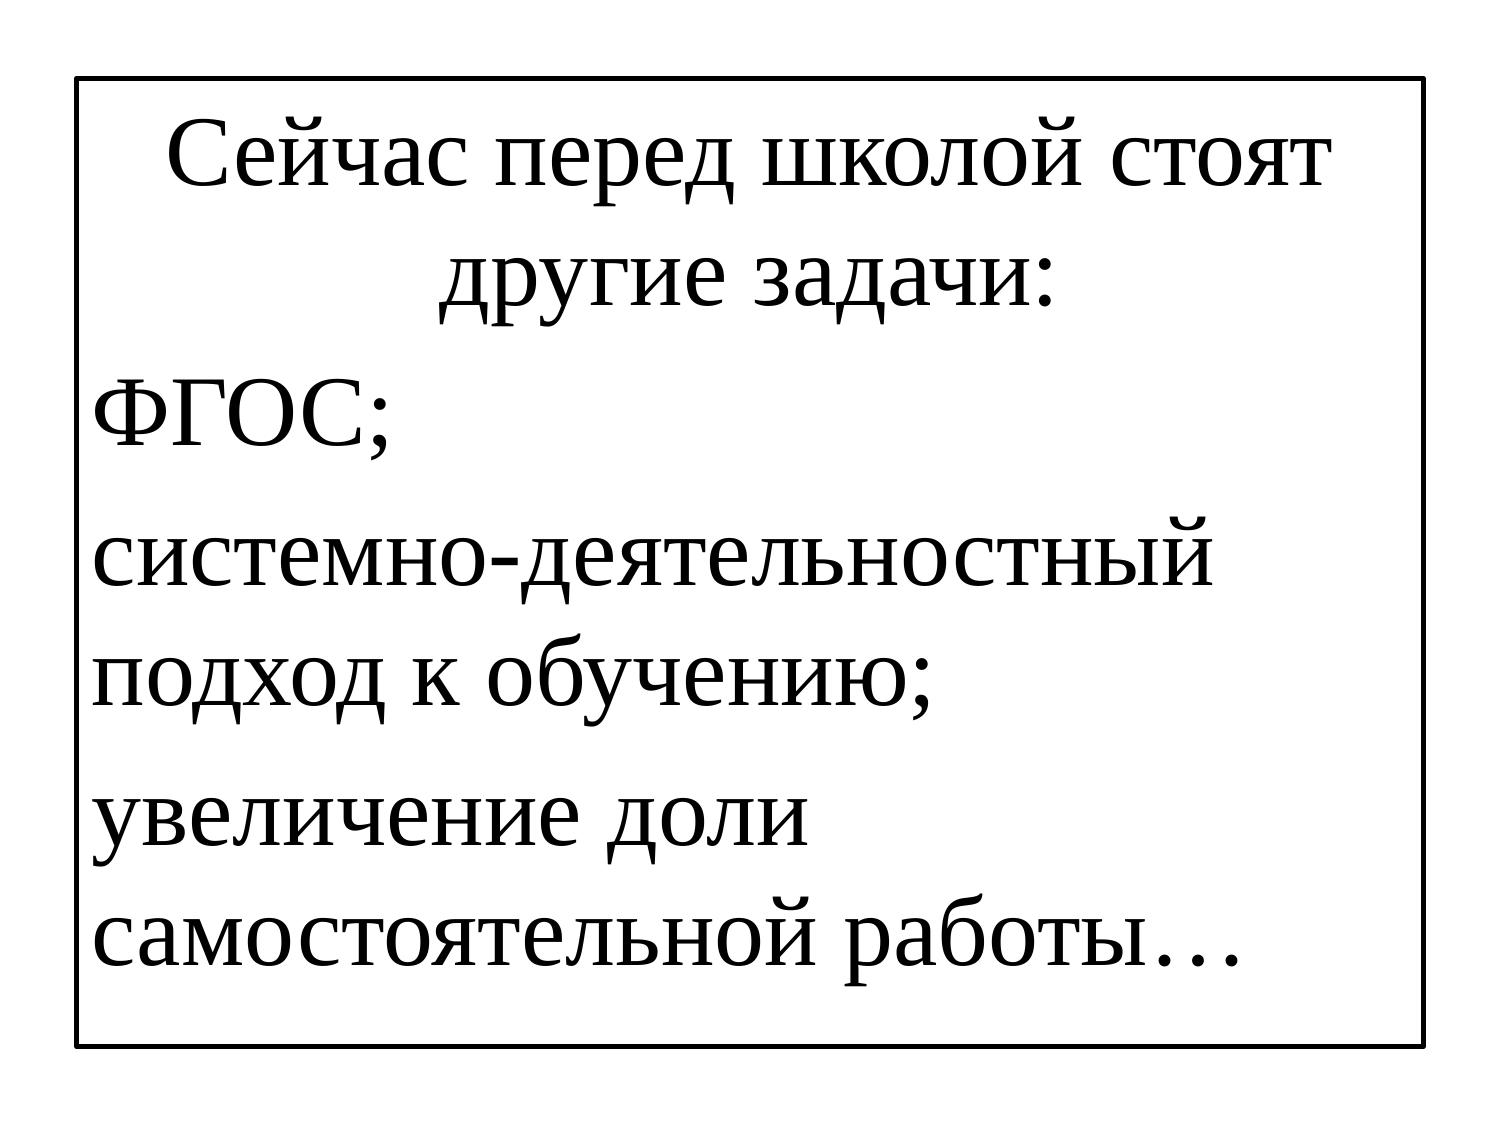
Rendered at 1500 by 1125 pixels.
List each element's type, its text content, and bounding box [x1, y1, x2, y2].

subtitle Сейчас перед школой стоят другие задачи: ФГОС; системно-деятельностный подход к обучению; увеличение доли самостоятельной работы… [76, 78, 1424, 1047]
